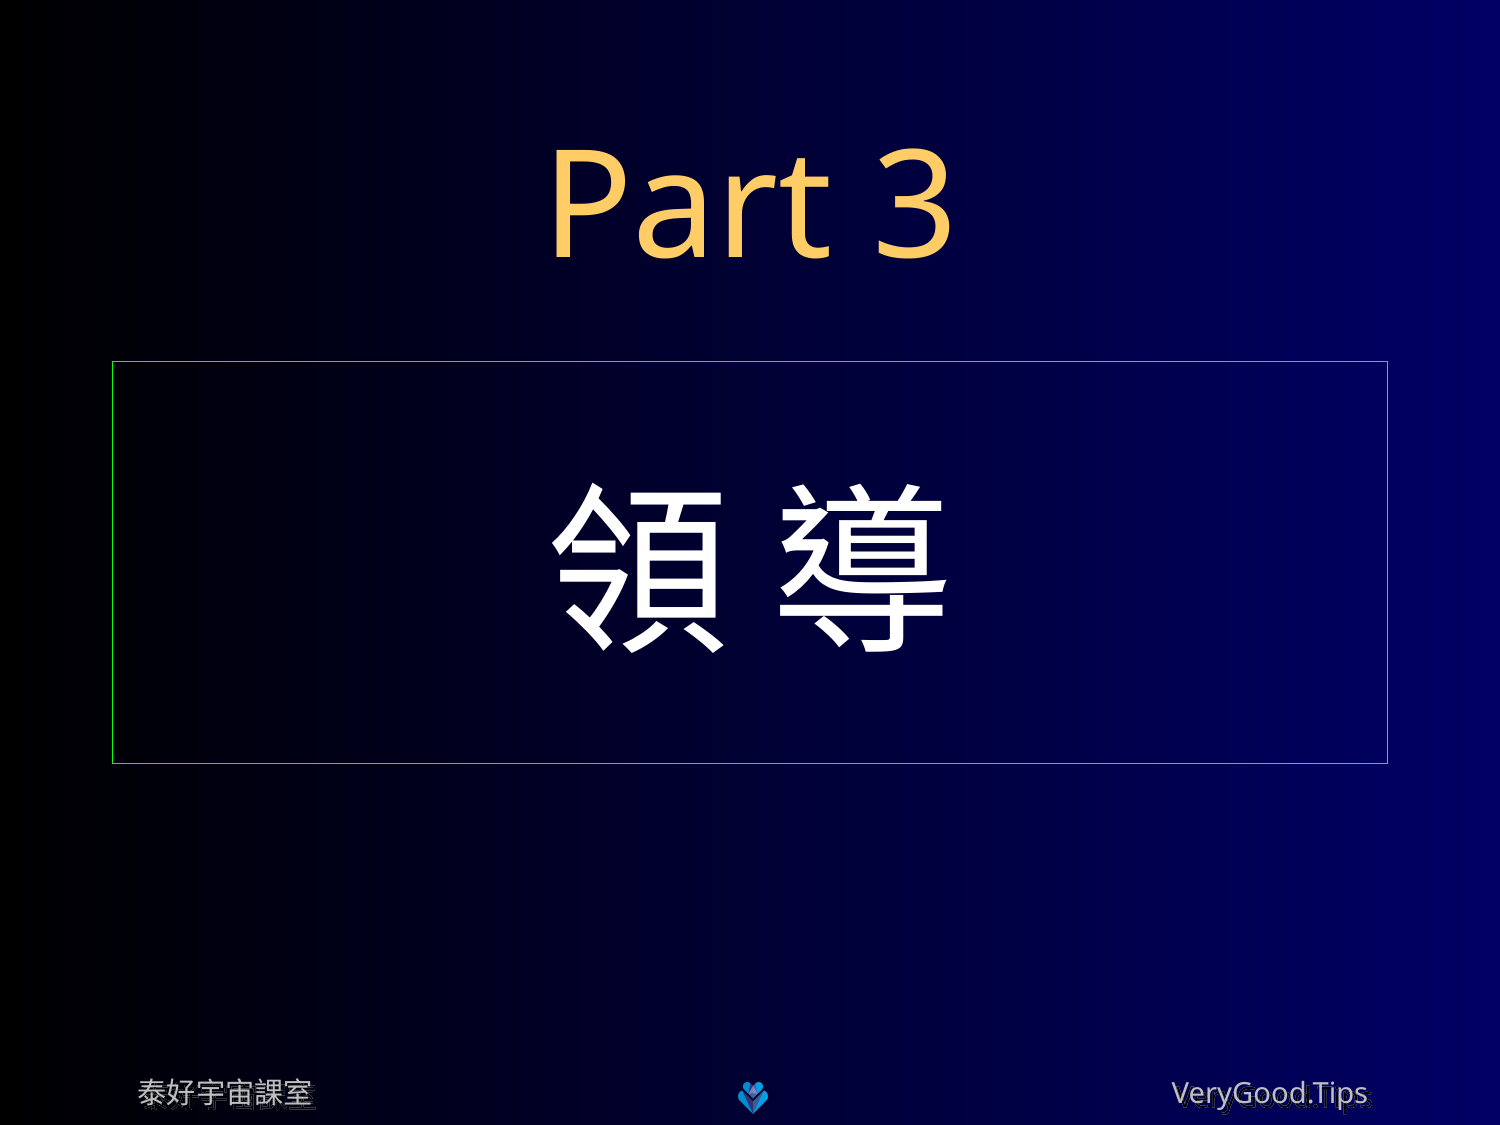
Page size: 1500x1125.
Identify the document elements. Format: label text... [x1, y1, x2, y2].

picture [738, 1082, 768, 1114]
title Part 3 [112, 99, 1388, 288]
list 領 導 [112, 361, 1388, 764]
picture [763, 1082, 768, 1092]
